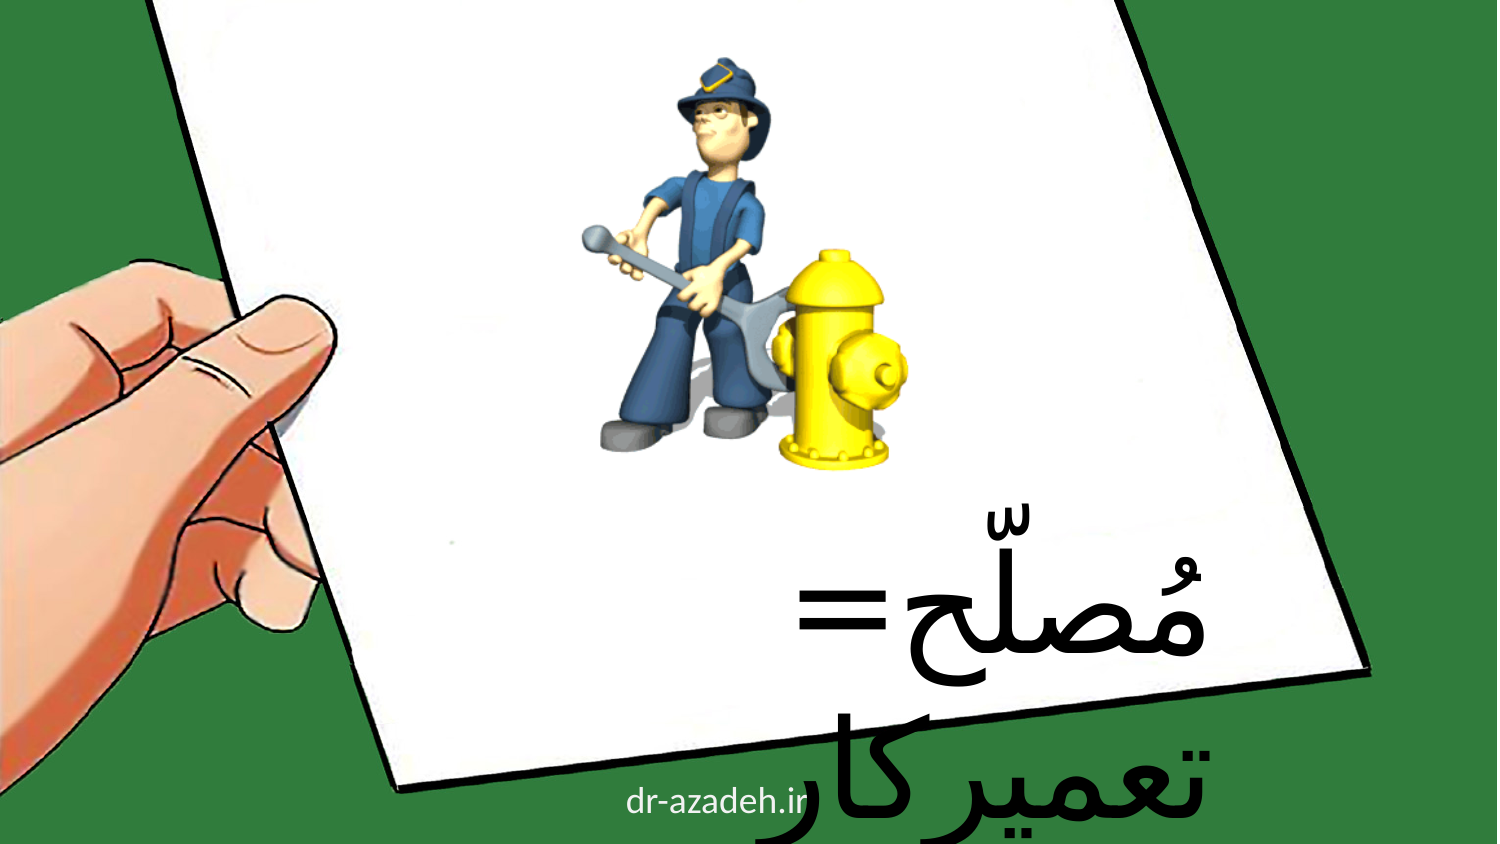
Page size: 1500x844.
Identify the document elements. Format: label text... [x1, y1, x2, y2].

picture [0, 0, 1500, 844]
text_box مُصلّح= تعمیرکار [396, 509, 1230, 844]
